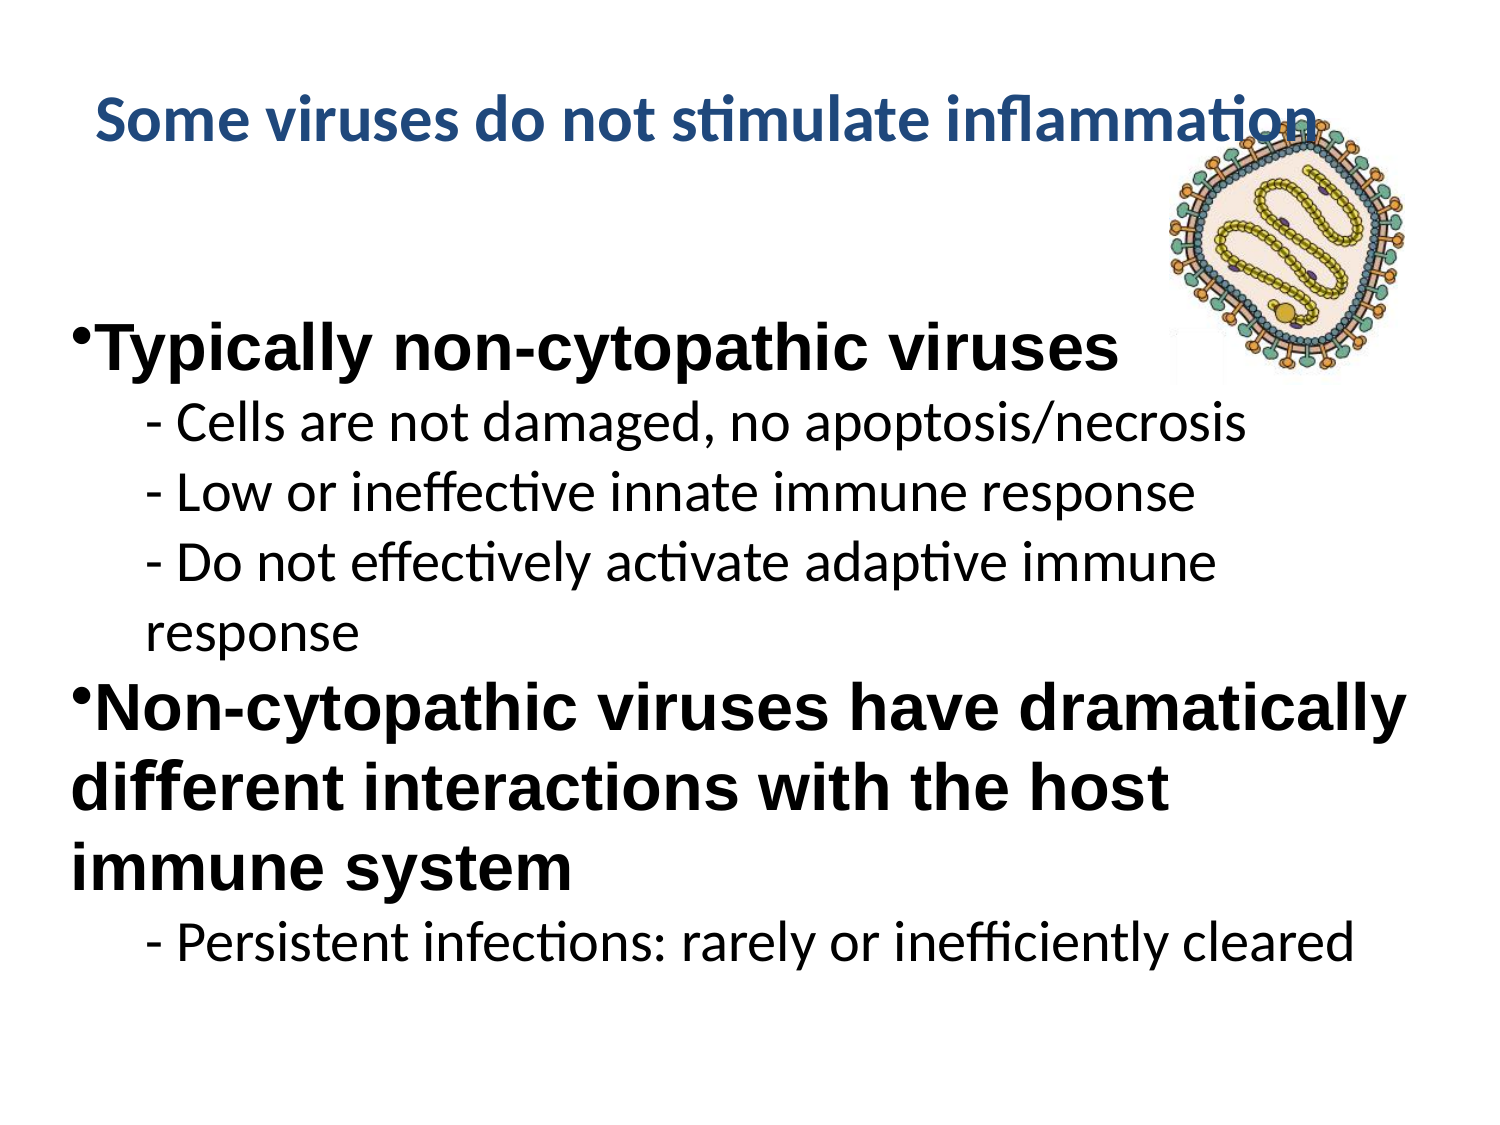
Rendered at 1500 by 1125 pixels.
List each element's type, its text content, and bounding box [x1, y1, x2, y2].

text_box Some viruses do not stimulate inflammation [24, 74, 1483, 201]
picture [1169, 118, 1405, 385]
text_box Typically non-cytopathic viruses - Cells are not damaged, no apoptosis/necrosis - Low or ineﬀective innate immune response - Do not eﬀectively activate adaptive immune response Non-cytopathic viruses have dramatically diﬀerent interactions with the host immune system - Persistent infections: rarely or ineﬃciently cleared [0, 293, 1483, 1044]
text_box [759, 48, 790, 154]
